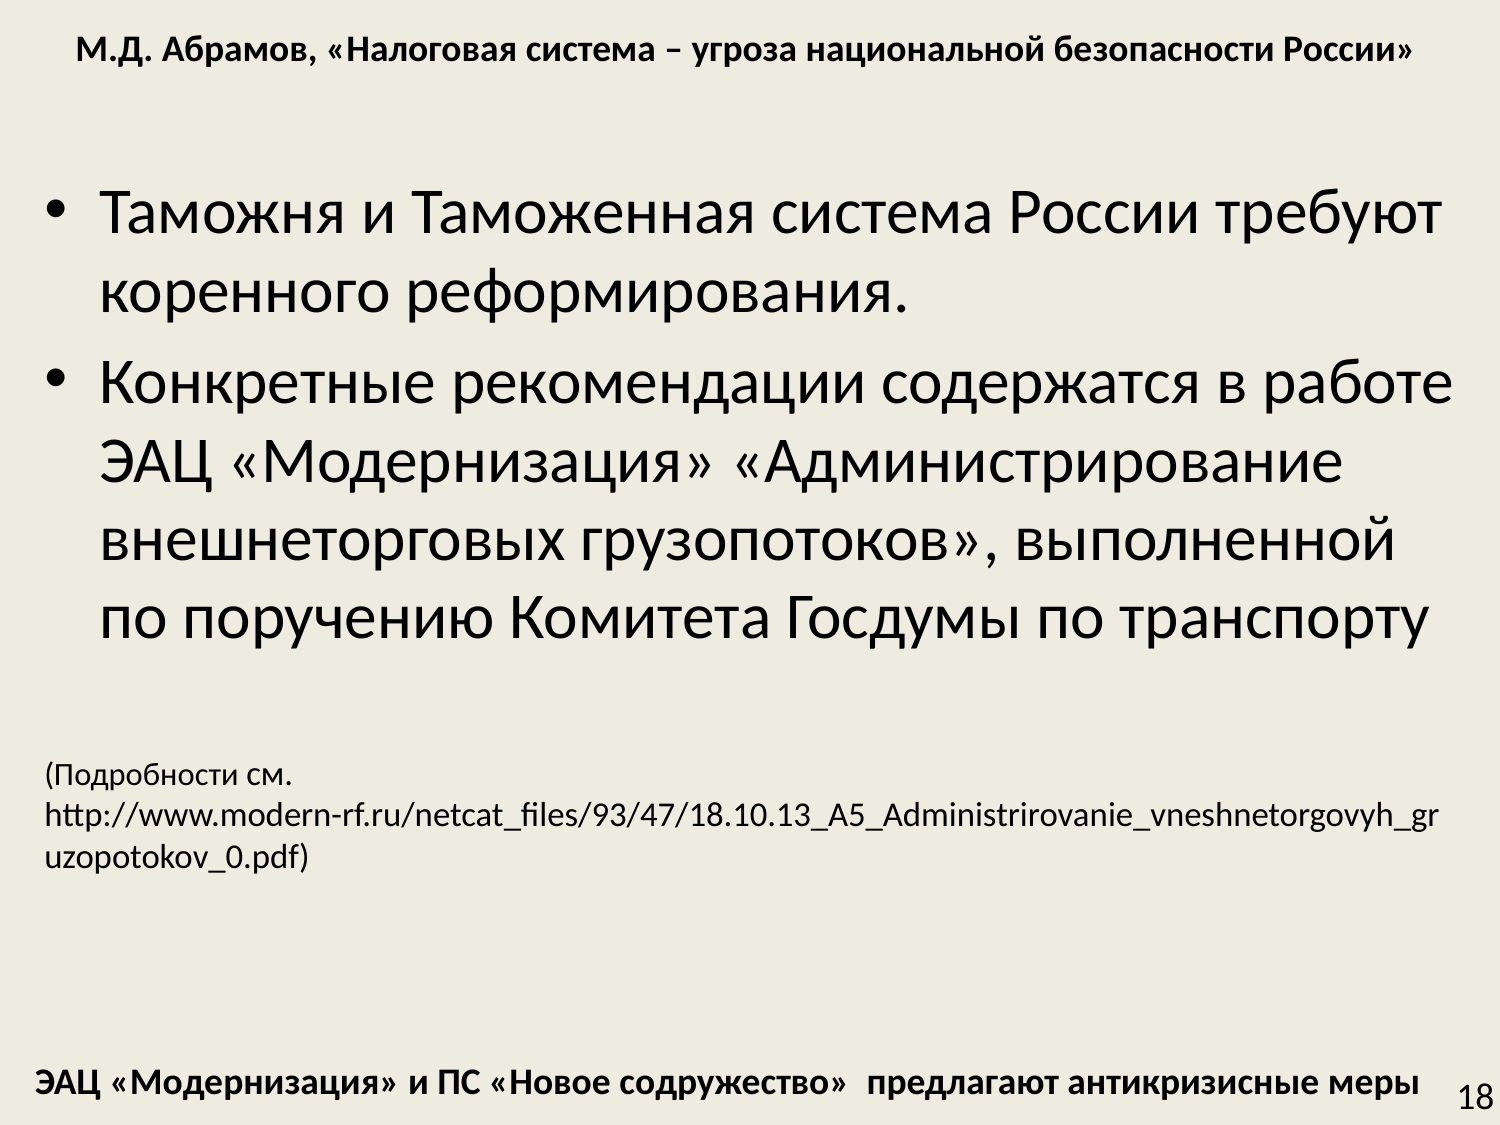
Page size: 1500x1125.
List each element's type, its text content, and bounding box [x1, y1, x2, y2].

text_box М.Д. Абрамов, «Налоговая система – угроза национальной безопасности России» [20, 0, 1473, 94]
text_box 18 [1441, 1064, 1500, 1124]
text_box ЭАЦ «Модернизация» и ПС «Новое содружество» предлагают антикризисные меры [20, 1049, 1470, 1110]
list Таможня и Таможенная система России требуют коренного реформирования. Конкретные рекомендации содержатся в работе ЭАЦ «Модернизация» «Администрирование внешнеторговых грузопотоков», выполненной по поручению Комитета Госдумы по транспорту (Подробности см. http://www.modern-rf.ru/netcat_files/93/47/18.10.13_A5_Administrirovanie_vneshnetorgovyh_gruzopotokov_0.pdf) [29, 160, 1473, 904]
